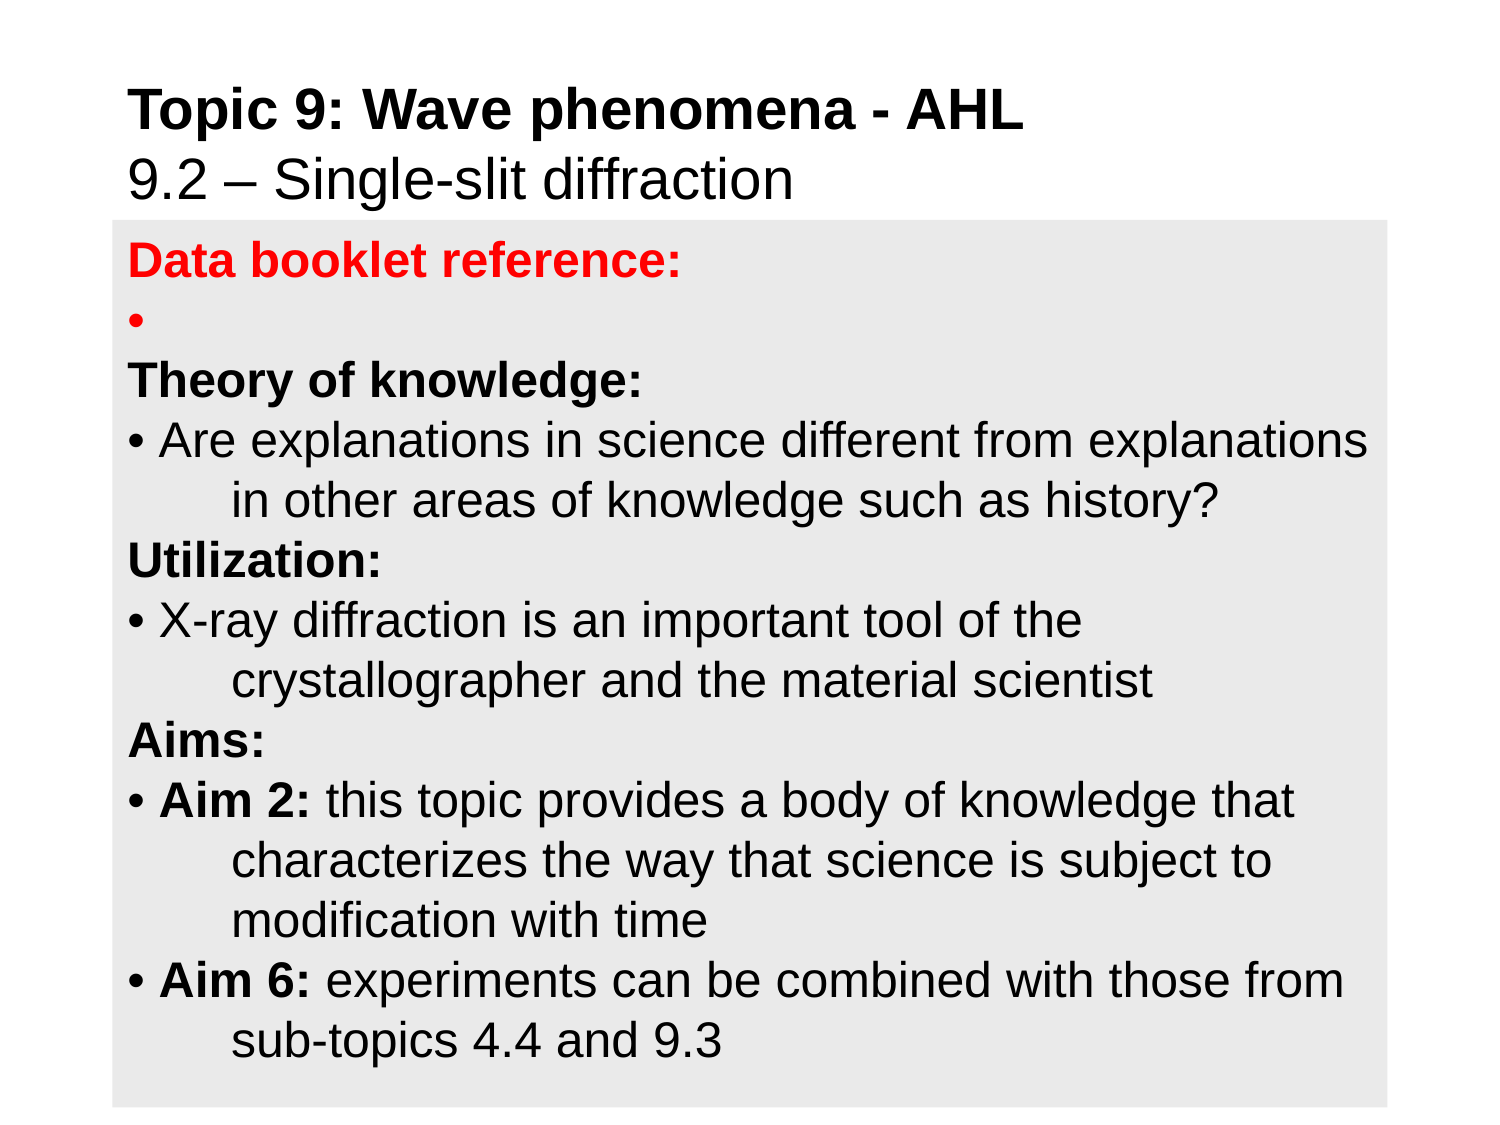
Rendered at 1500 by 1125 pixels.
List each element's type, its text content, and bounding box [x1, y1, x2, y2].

title Topic 9: Wave phenomena - AHL 9.2 – Single-slit diffraction [112, 67, 1388, 215]
